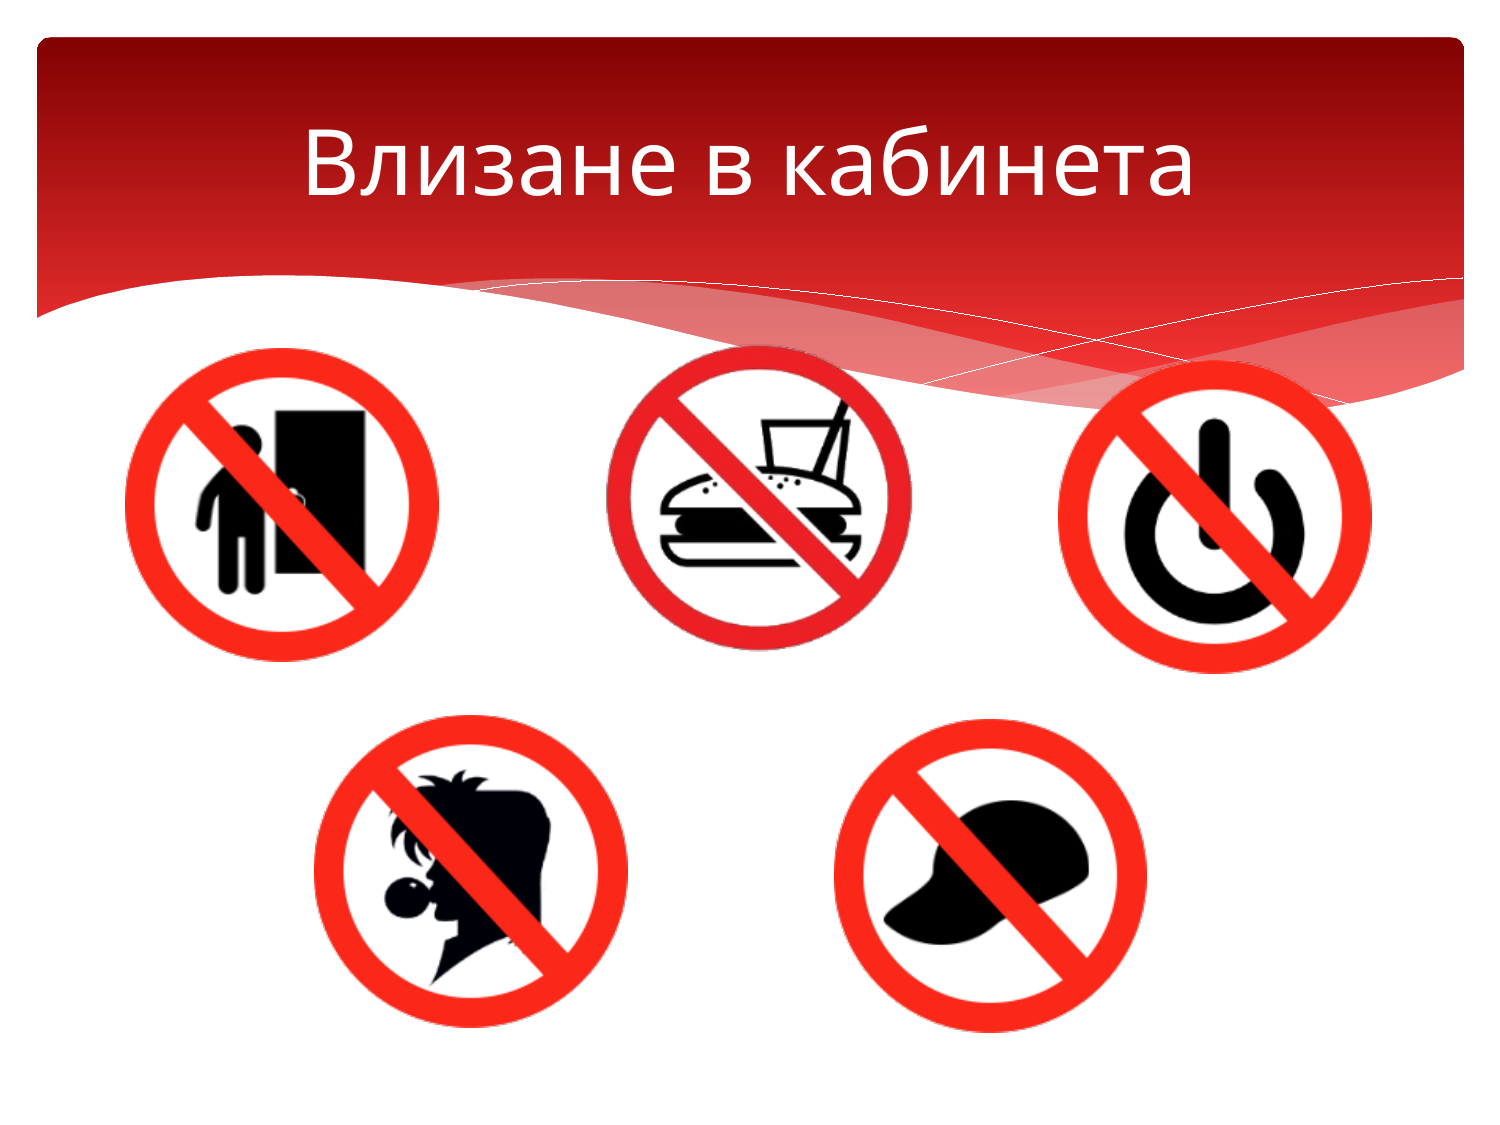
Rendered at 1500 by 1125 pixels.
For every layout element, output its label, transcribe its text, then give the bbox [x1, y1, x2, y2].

picture [597, 336, 918, 657]
title Влизане в кабинета [75, 55, 1425, 261]
picture [314, 714, 628, 1028]
picture [1058, 360, 1372, 674]
picture [125, 348, 439, 662]
picture [834, 719, 1148, 1033]
